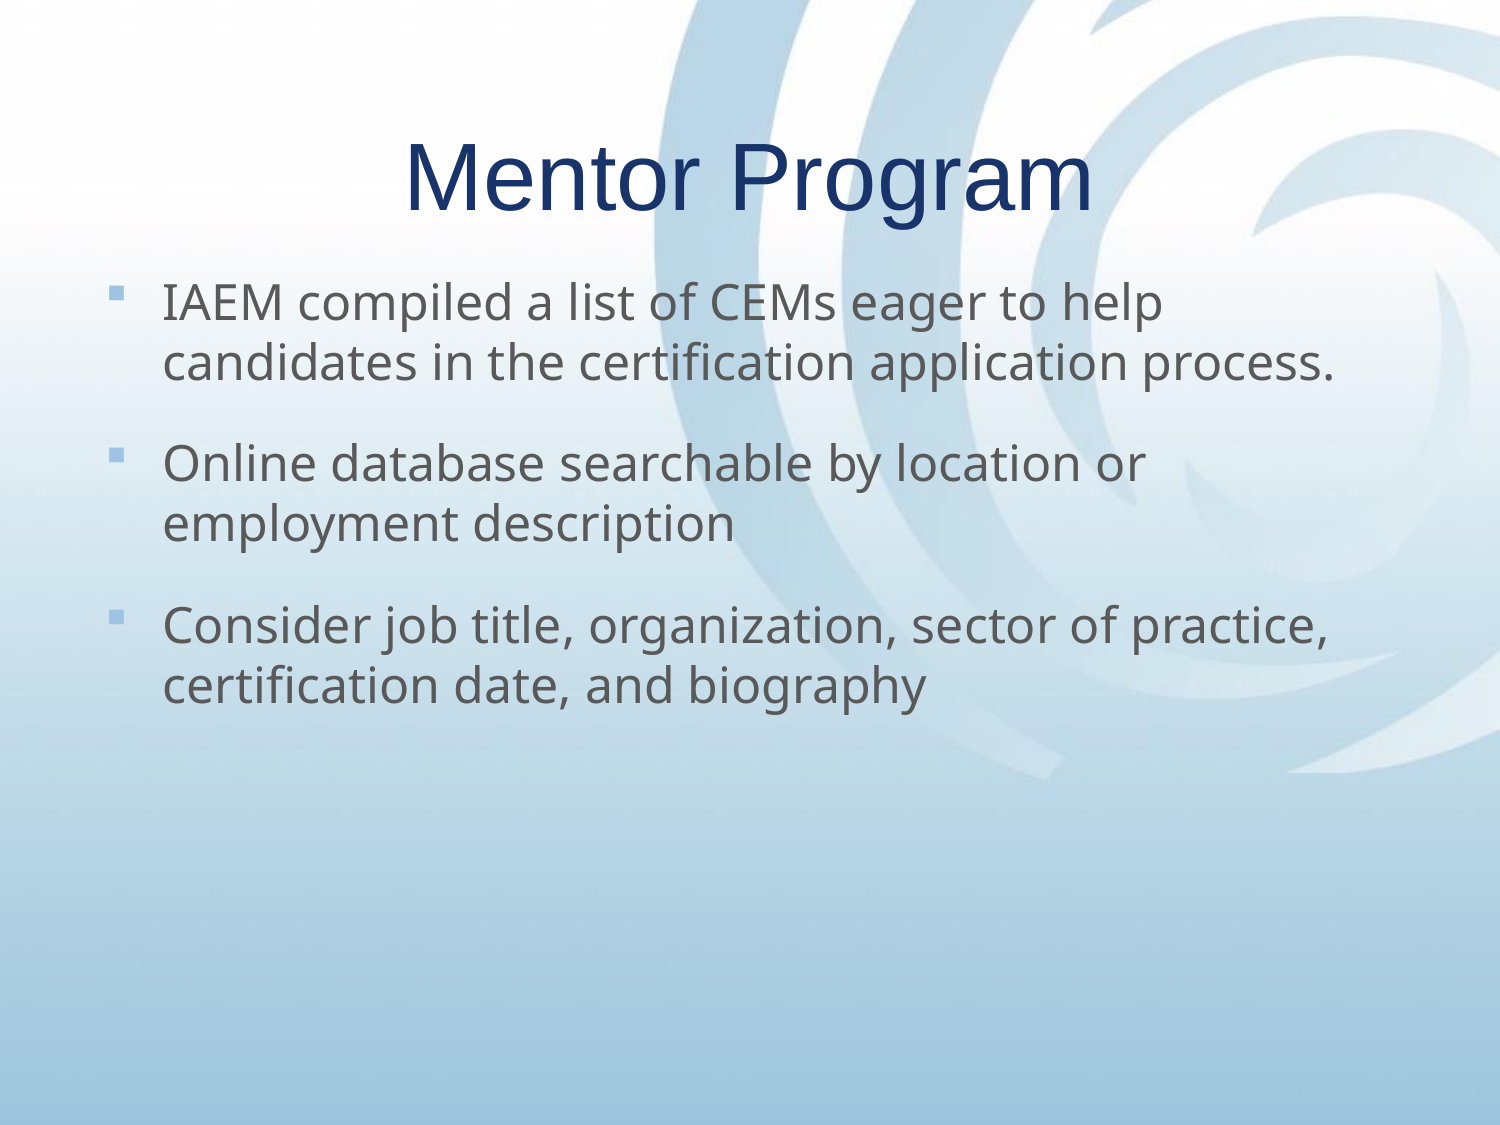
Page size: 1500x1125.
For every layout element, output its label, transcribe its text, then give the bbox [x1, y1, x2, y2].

title Mentor Program [90, 17, 1410, 237]
list IAEM compiled a list of CEMs eager to help candidates in the certification application process. Online database searchable by location or employment description Consider job title, organization, sector of practice, certification date, and biography [90, 262, 1410, 975]
picture [0, 0, 1500, 1125]
